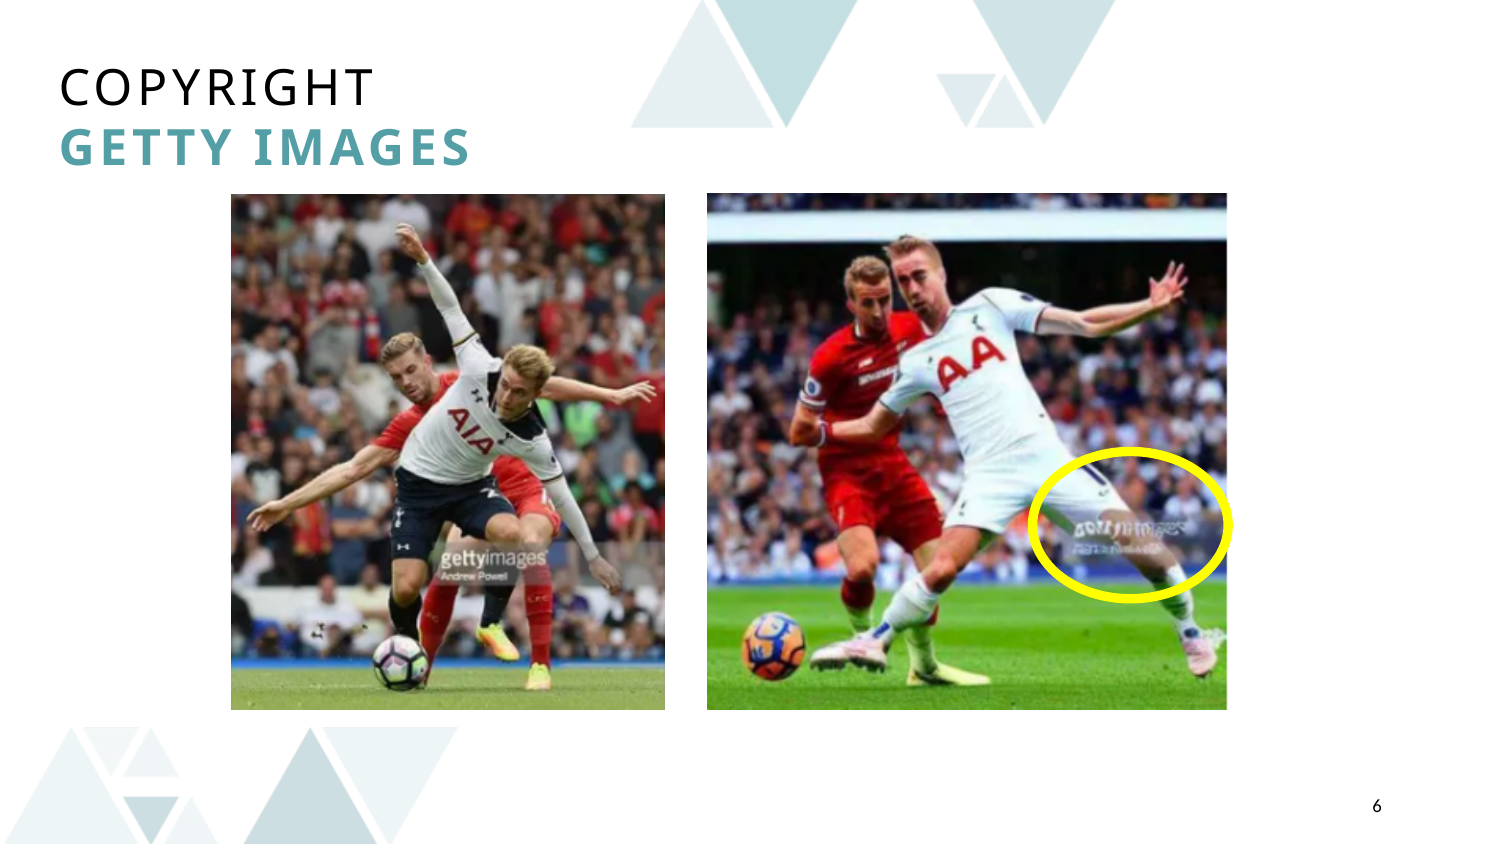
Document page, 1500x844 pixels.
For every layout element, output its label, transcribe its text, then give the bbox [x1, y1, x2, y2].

picture [0, 718, 462, 844]
picture [707, 193, 1229, 710]
slide_number 6 [1059, 782, 1397, 827]
picture [625, 0, 1152, 136]
text_box COPYRIGHT GETTY IMAGES [43, 47, 1118, 183]
picture [231, 194, 665, 710]
